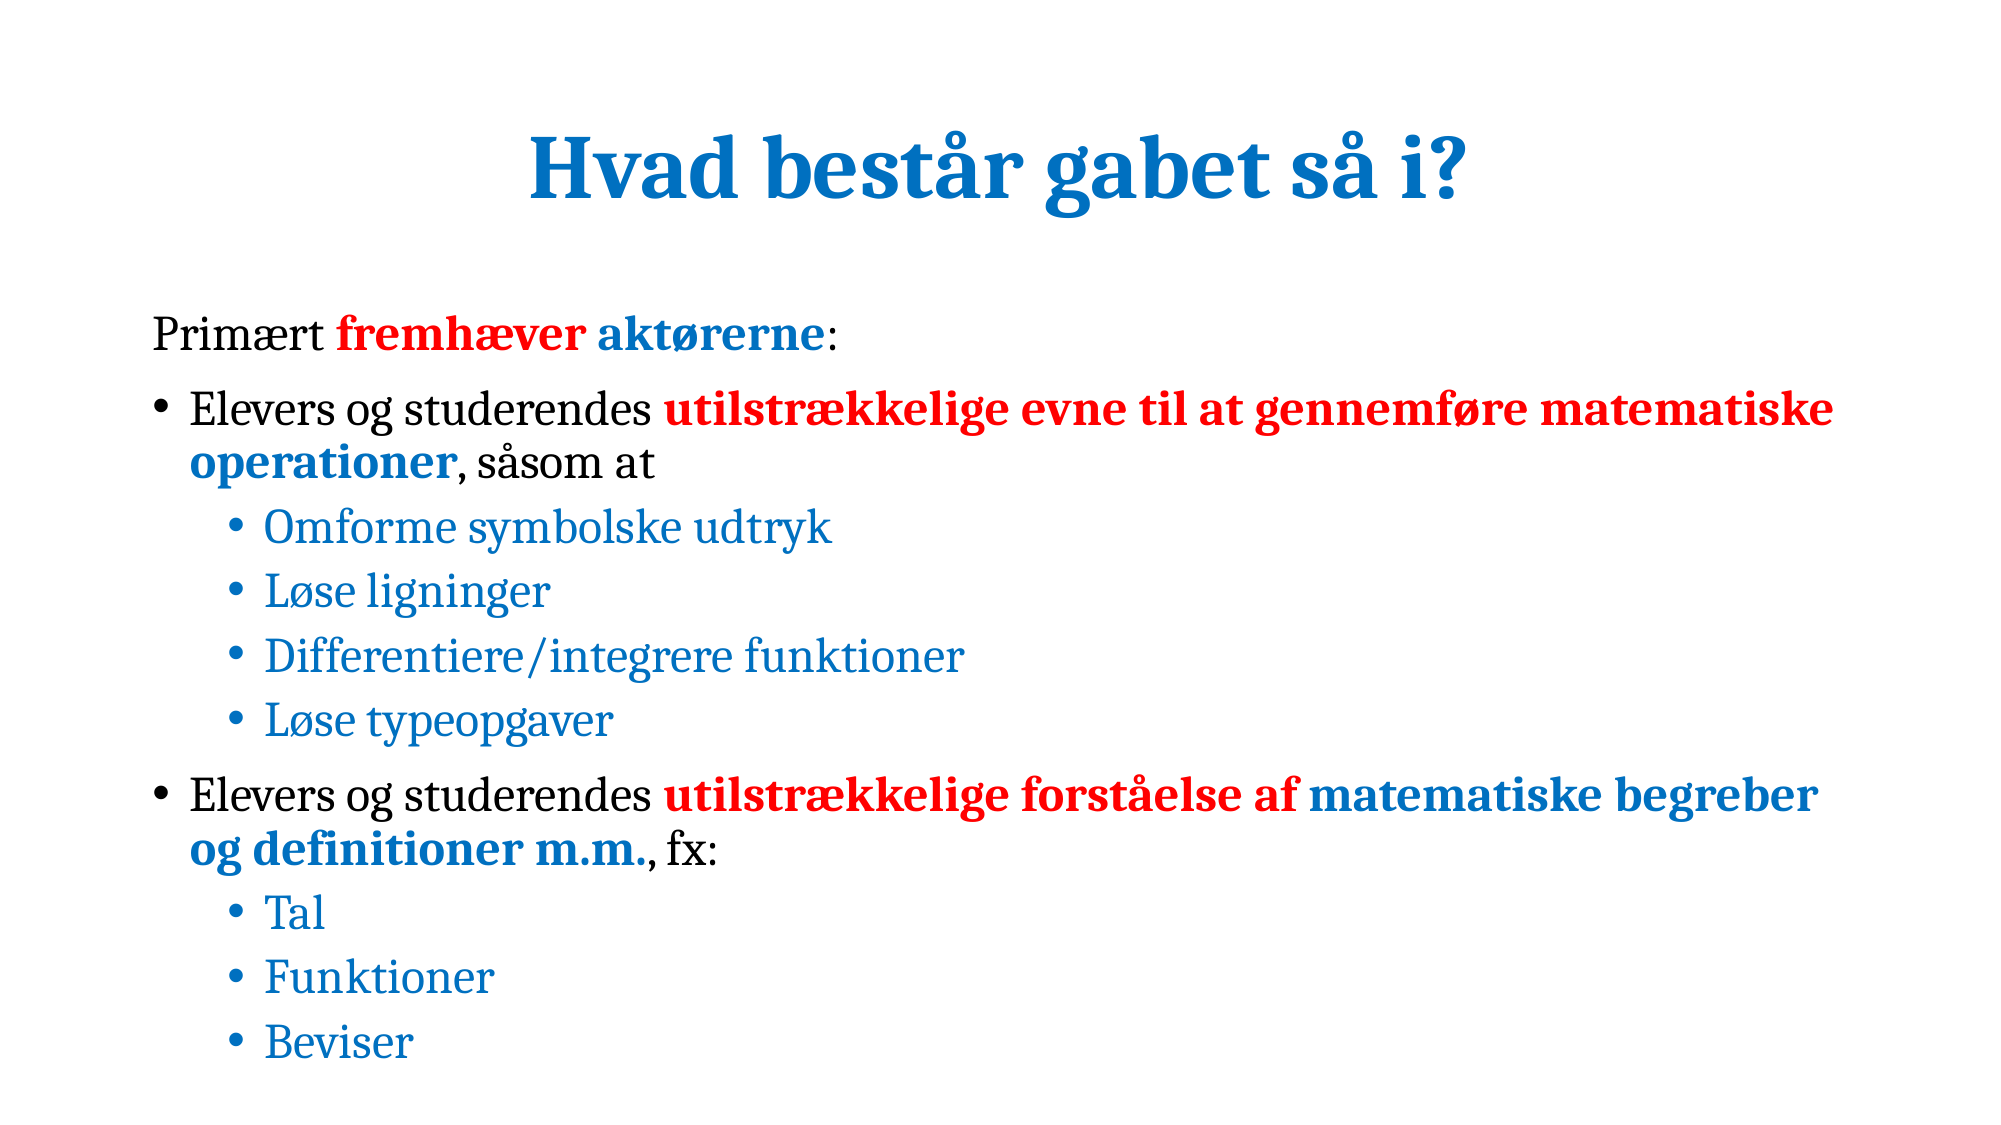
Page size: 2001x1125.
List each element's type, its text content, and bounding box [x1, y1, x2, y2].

list Primært fremhæver aktørerne: Elevers og studerendes utilstrækkelige evne til at gennemføre matematiske operationer, såsom at Omforme symbolske udtryk Løse ligninger Differentiere/integrere funktioner Løse typeopgaver Elevers og studerendes utilstrækkelige forståelse af matematiske begreber og definitioner m.m., fx: Tal Funktioner Beviser [137, 299, 1895, 1079]
title Hvad består gabet så i? [137, 59, 1863, 278]
